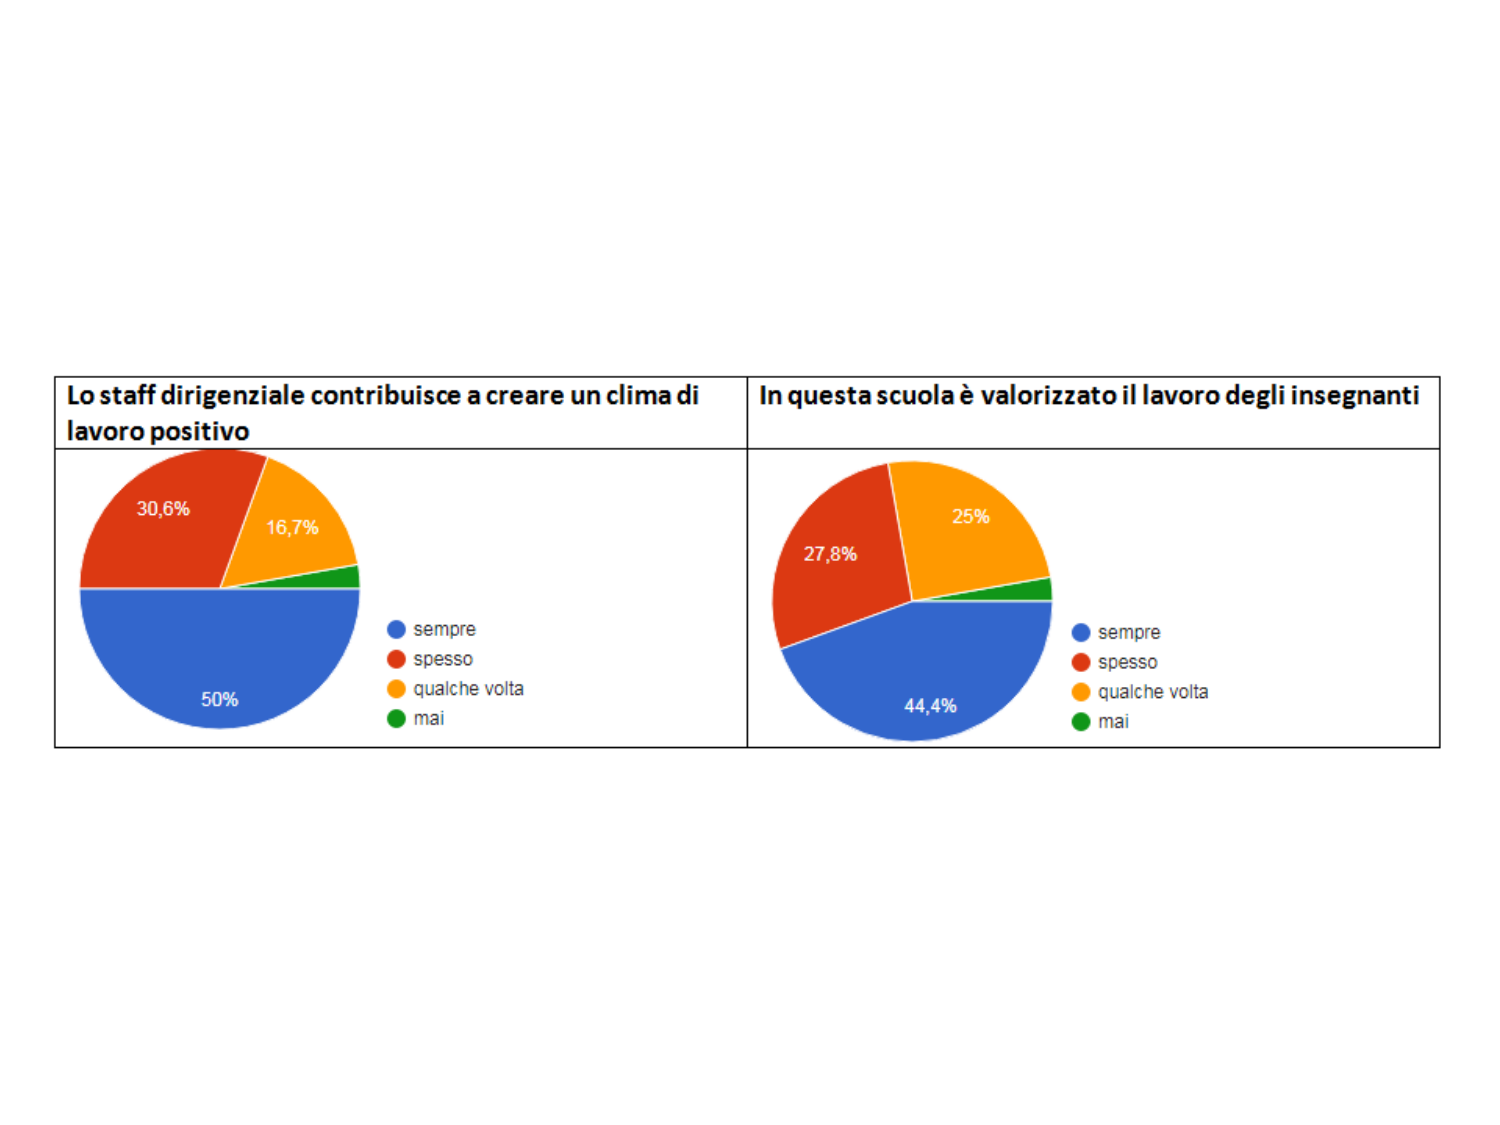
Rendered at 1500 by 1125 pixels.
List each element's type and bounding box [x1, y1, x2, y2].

picture [45, 366, 1455, 759]
